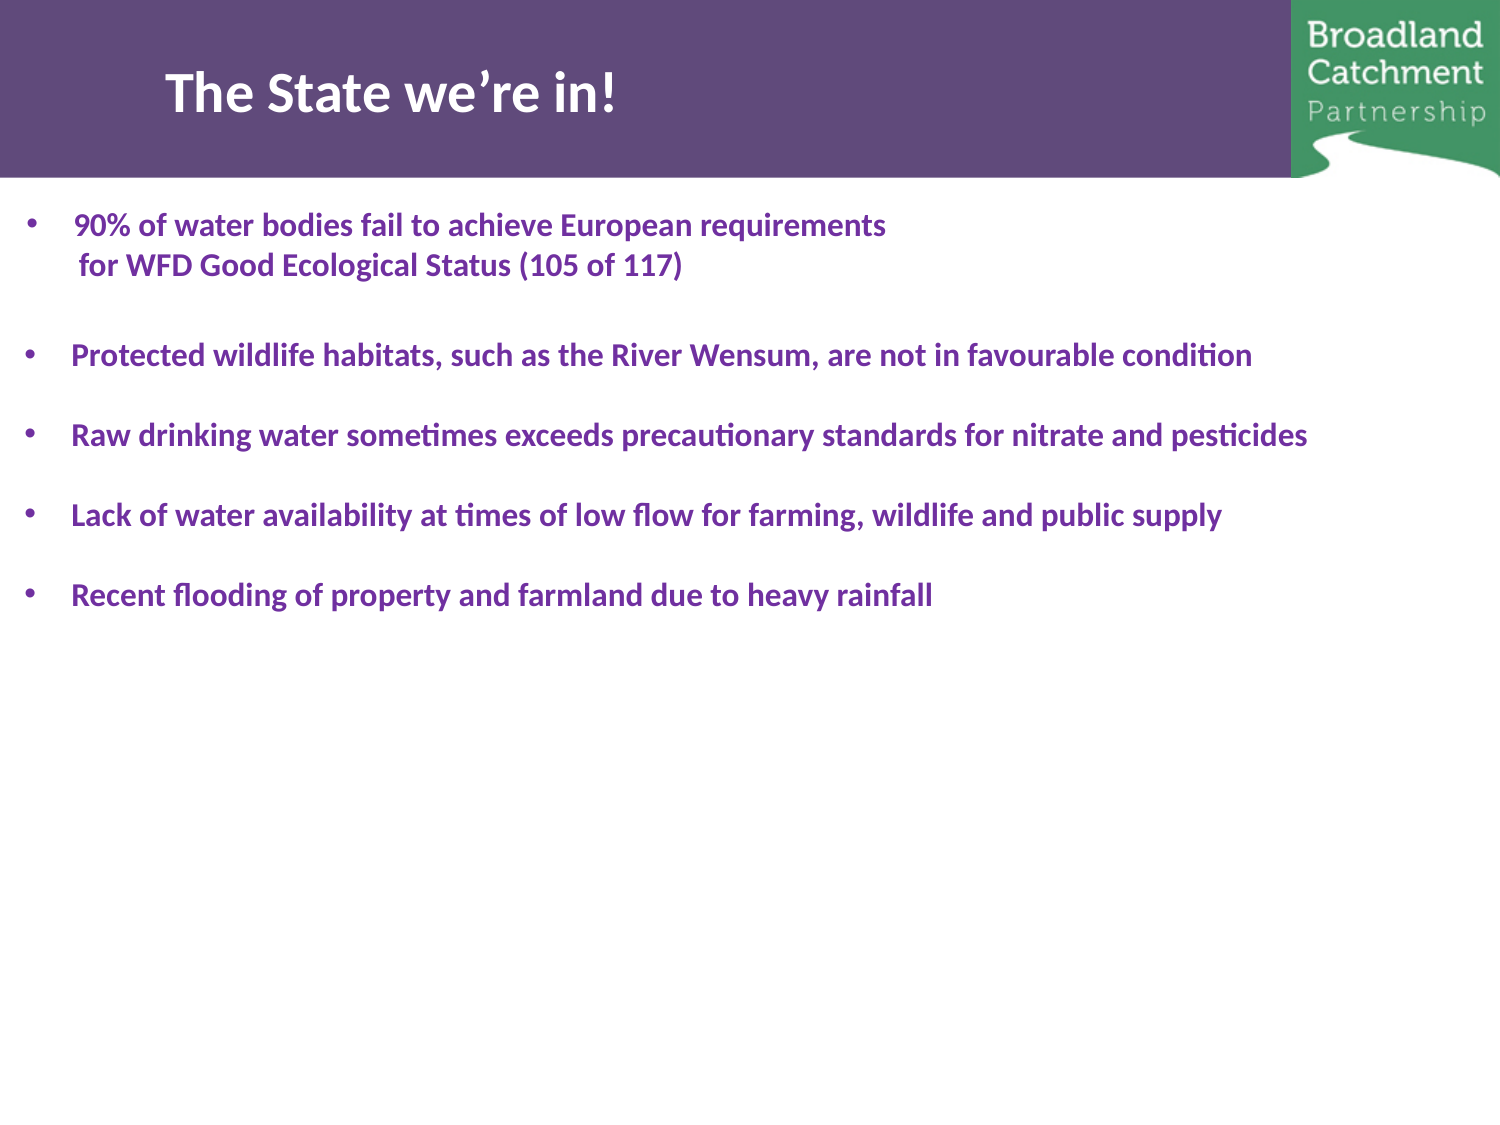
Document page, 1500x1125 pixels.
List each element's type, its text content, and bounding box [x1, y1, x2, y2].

text_box 90% of water bodies fail to achieve European requirements for WFD Good Ecological Status (105 of 117) [11, 196, 979, 291]
picture [1291, 0, 1500, 178]
text_box Protected wildlife habitats, such as the River Wensum, are not in favourable condition Raw drinking water sometimes exceeds precautionary standards for nitrate and pesticides Lack of water availability at times of low flow for farming, wildlife and public supply Recent flooding of property and farmland due to heavy rainfall [9, 326, 1480, 621]
text_box The State we’re in! [0, 0, 1289, 178]
